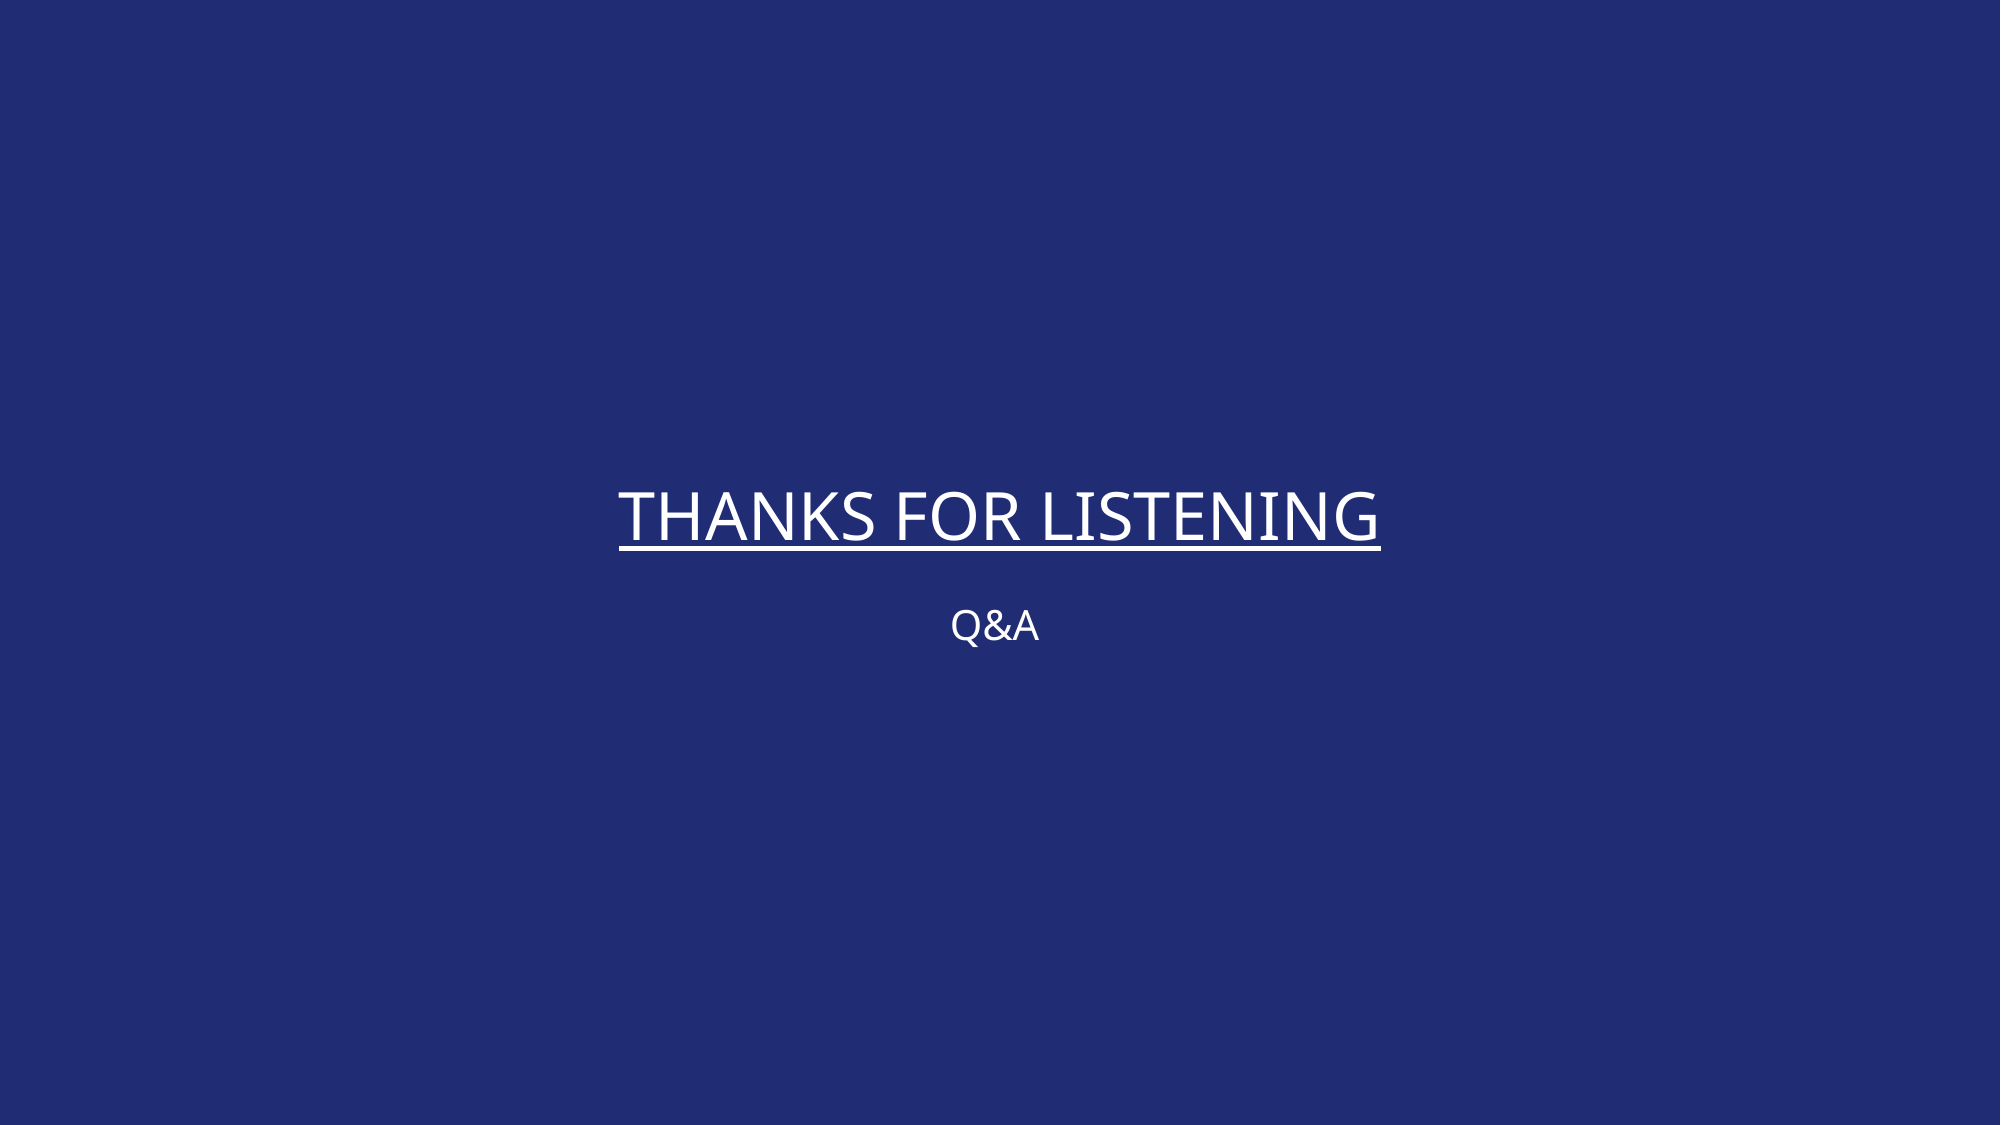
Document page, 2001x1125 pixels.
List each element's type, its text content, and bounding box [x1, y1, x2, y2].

text_box THANKS FOR LISTENING Q&A [603, 466, 1397, 657]
